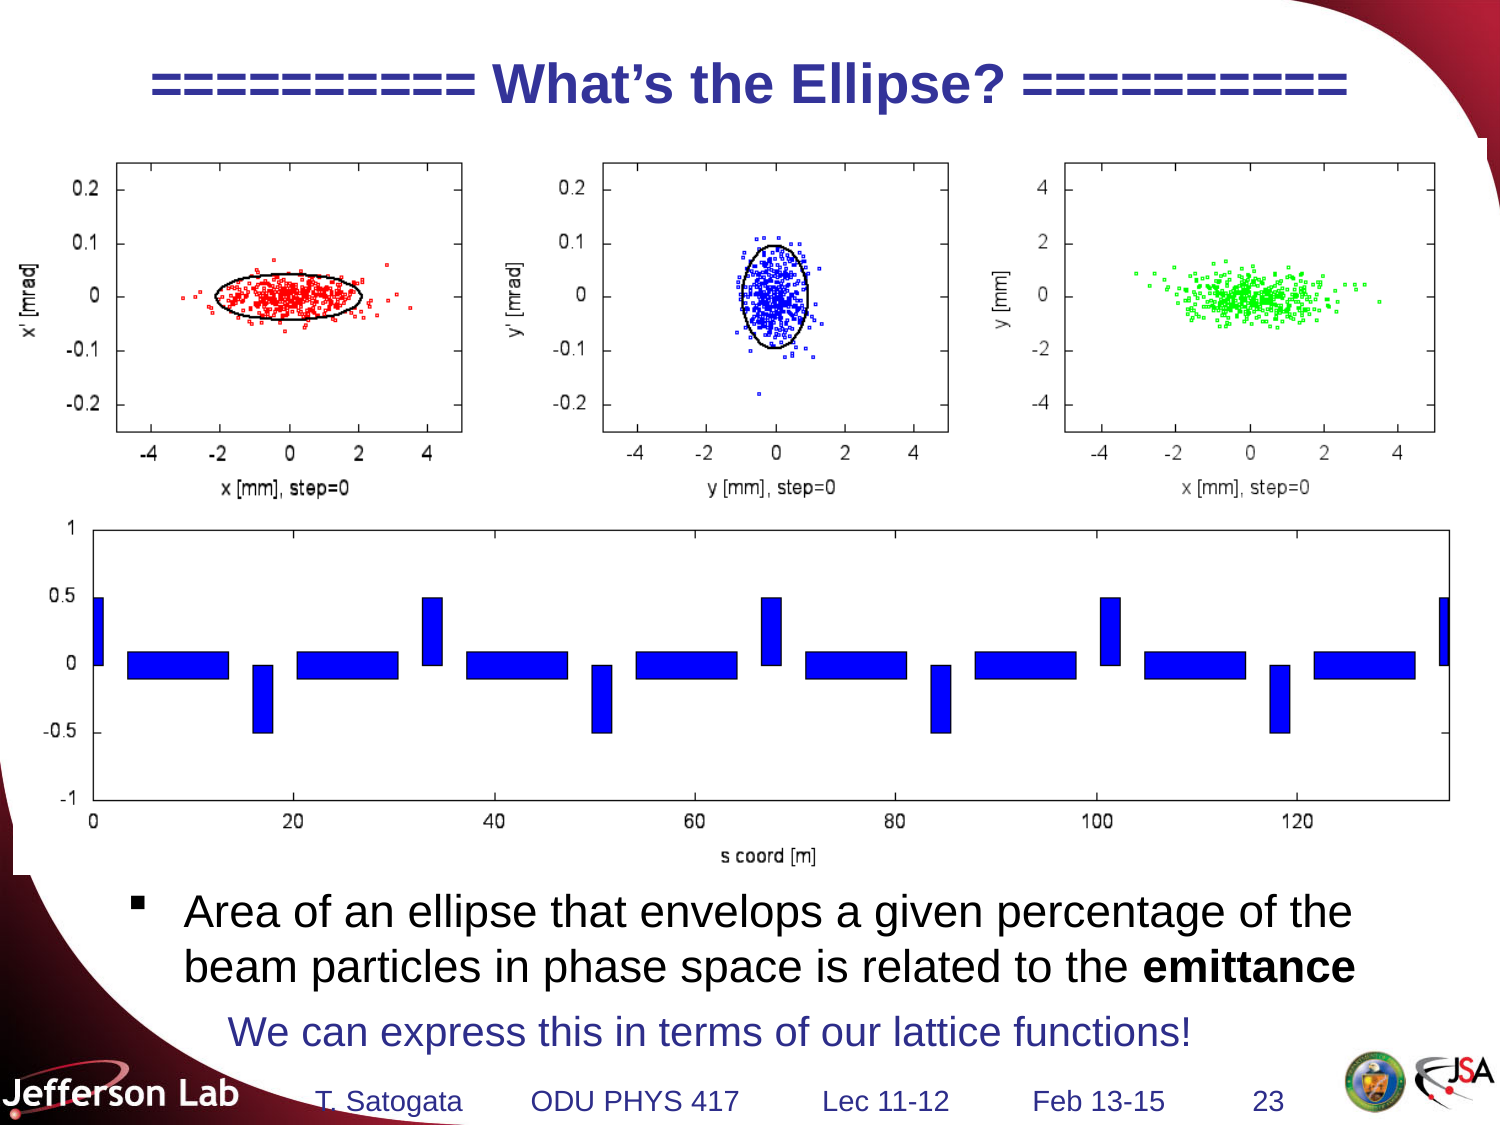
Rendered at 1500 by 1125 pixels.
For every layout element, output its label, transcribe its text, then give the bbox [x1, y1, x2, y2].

title ========== What’s the Ellipse? ========== [112, 24, 1388, 135]
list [12, 137, 1488, 876]
picture [0, 0, 1500, 1125]
text_box Area of an ellipse that envelops a given percentage of the beam particles in phase space is related to the emittance We can express this in terms of our lattice functions! [112, 883, 1388, 1000]
